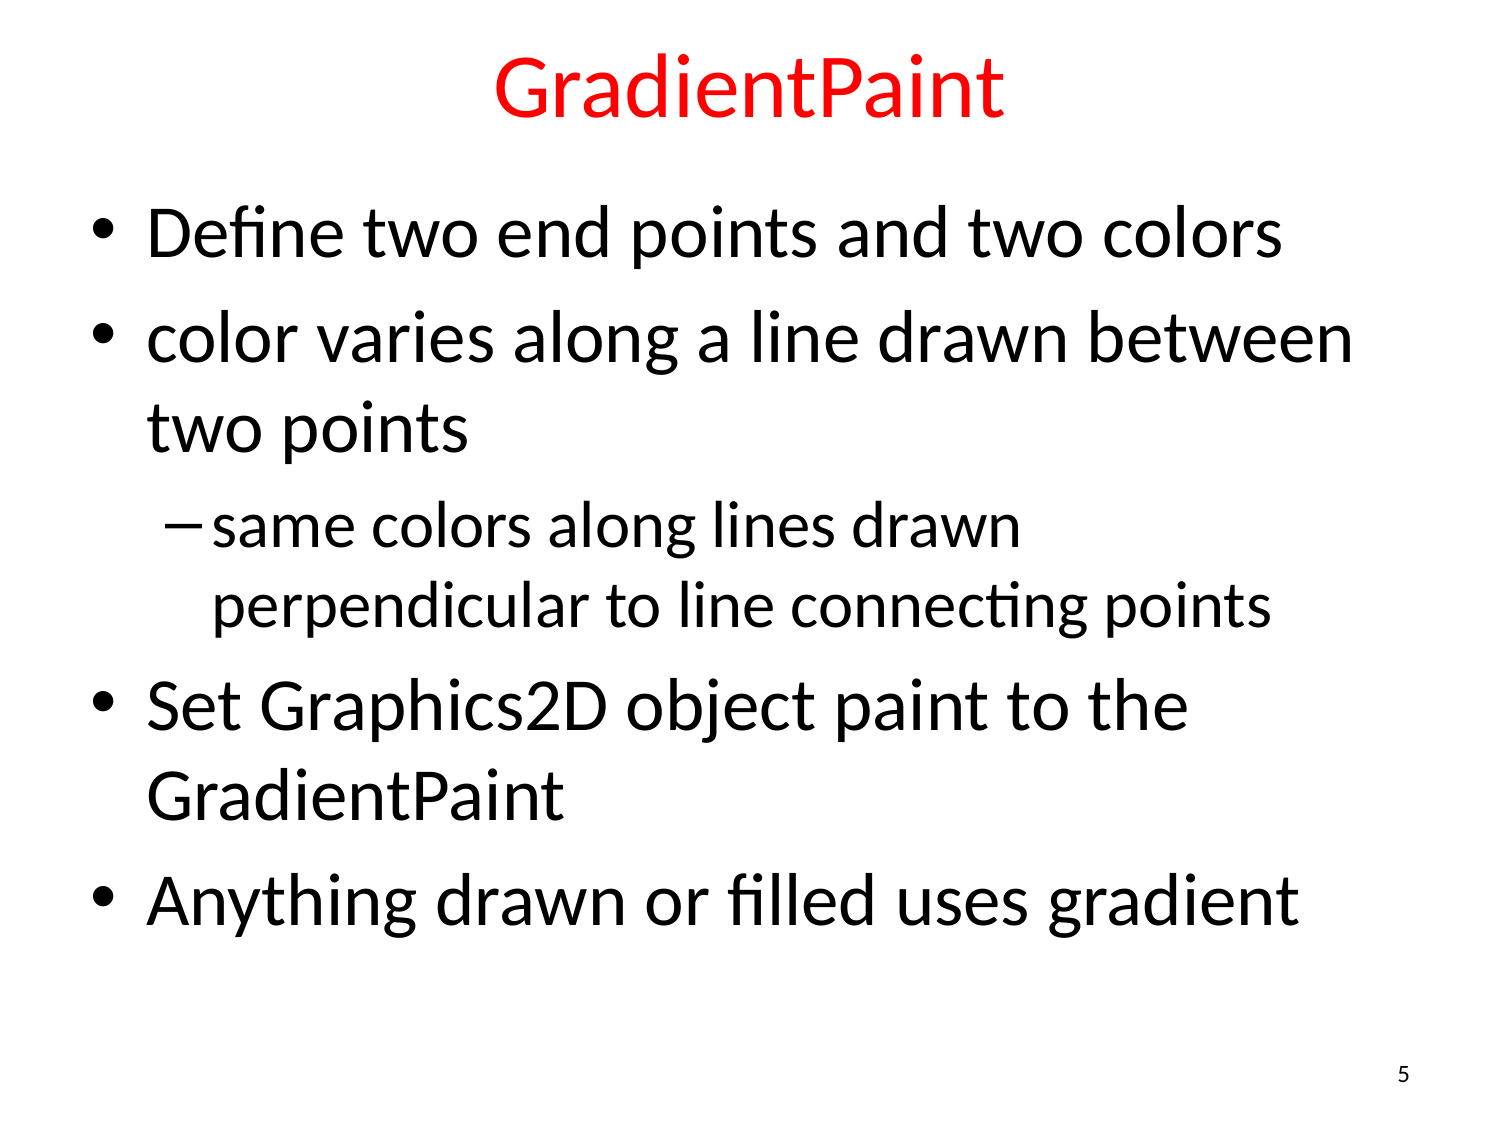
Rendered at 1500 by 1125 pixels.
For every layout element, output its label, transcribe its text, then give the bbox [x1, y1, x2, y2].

title GradientPaint [75, 0, 1425, 174]
slide_number 5 [1074, 1042, 1425, 1103]
list Define two end points and two colors color varies along a line drawn between two points same colors along lines drawn perpendicular to line connecting points Set Graphics2D object paint to the GradientPaint Anything drawn or filled uses gradient [75, 174, 1425, 1038]
